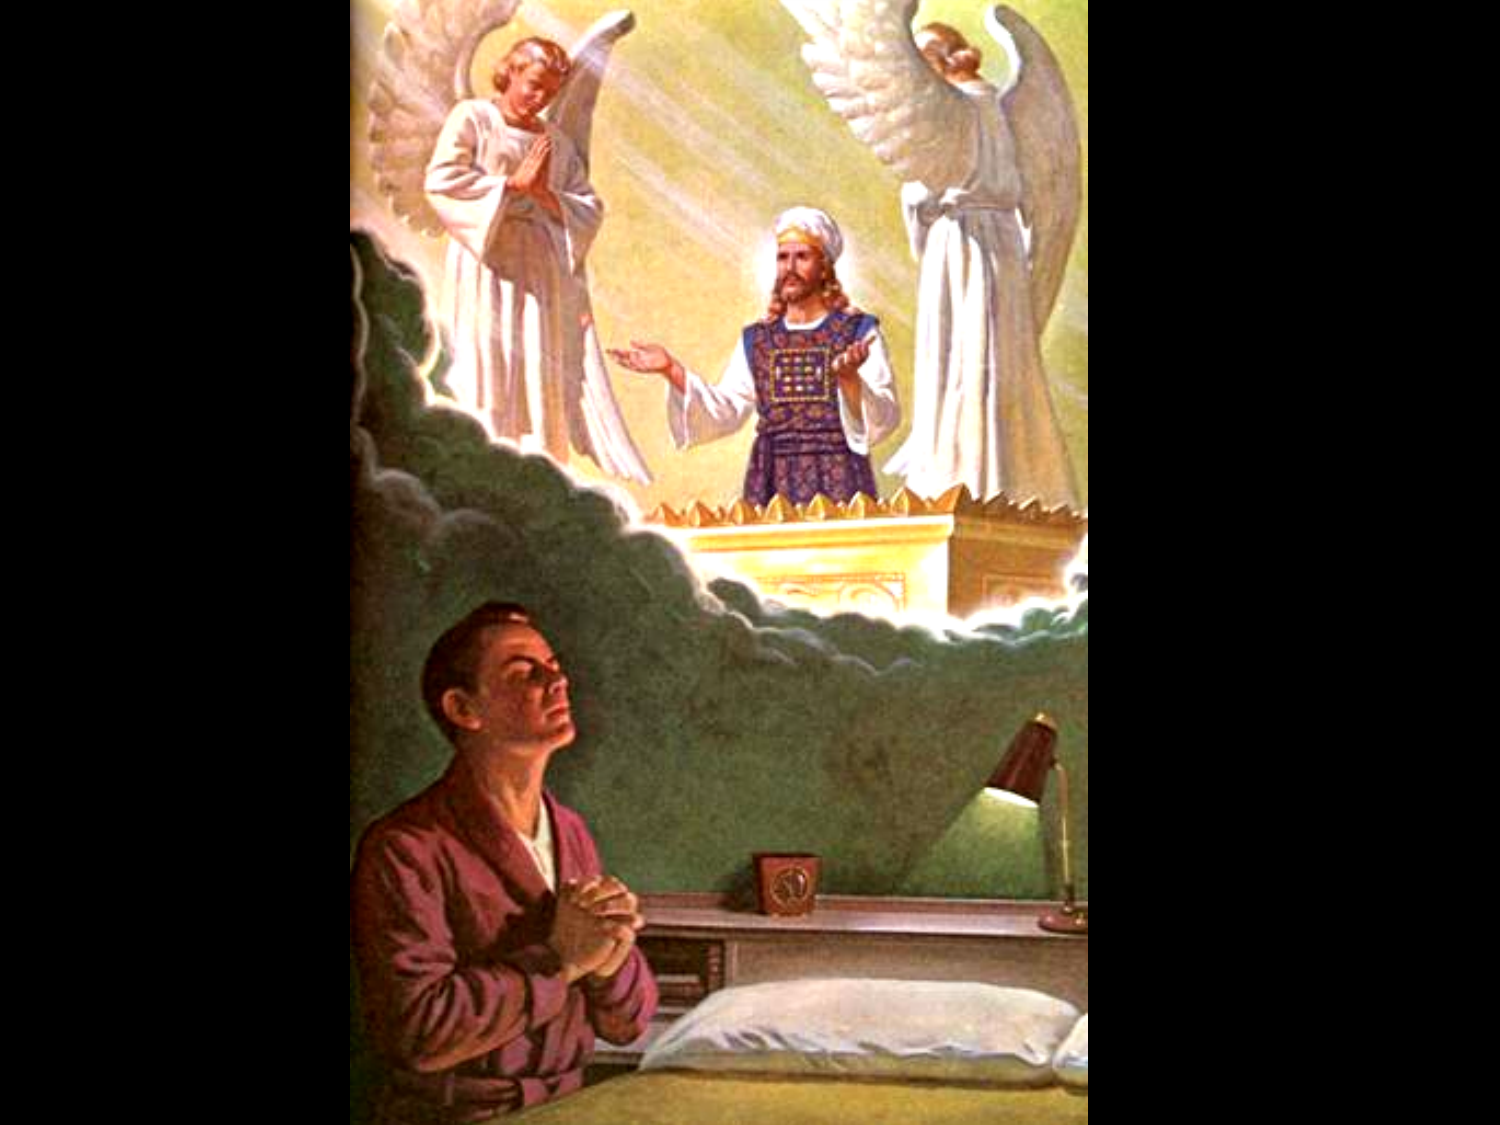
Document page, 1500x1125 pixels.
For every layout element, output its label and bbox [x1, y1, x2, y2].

picture [349, 0, 1088, 1125]
